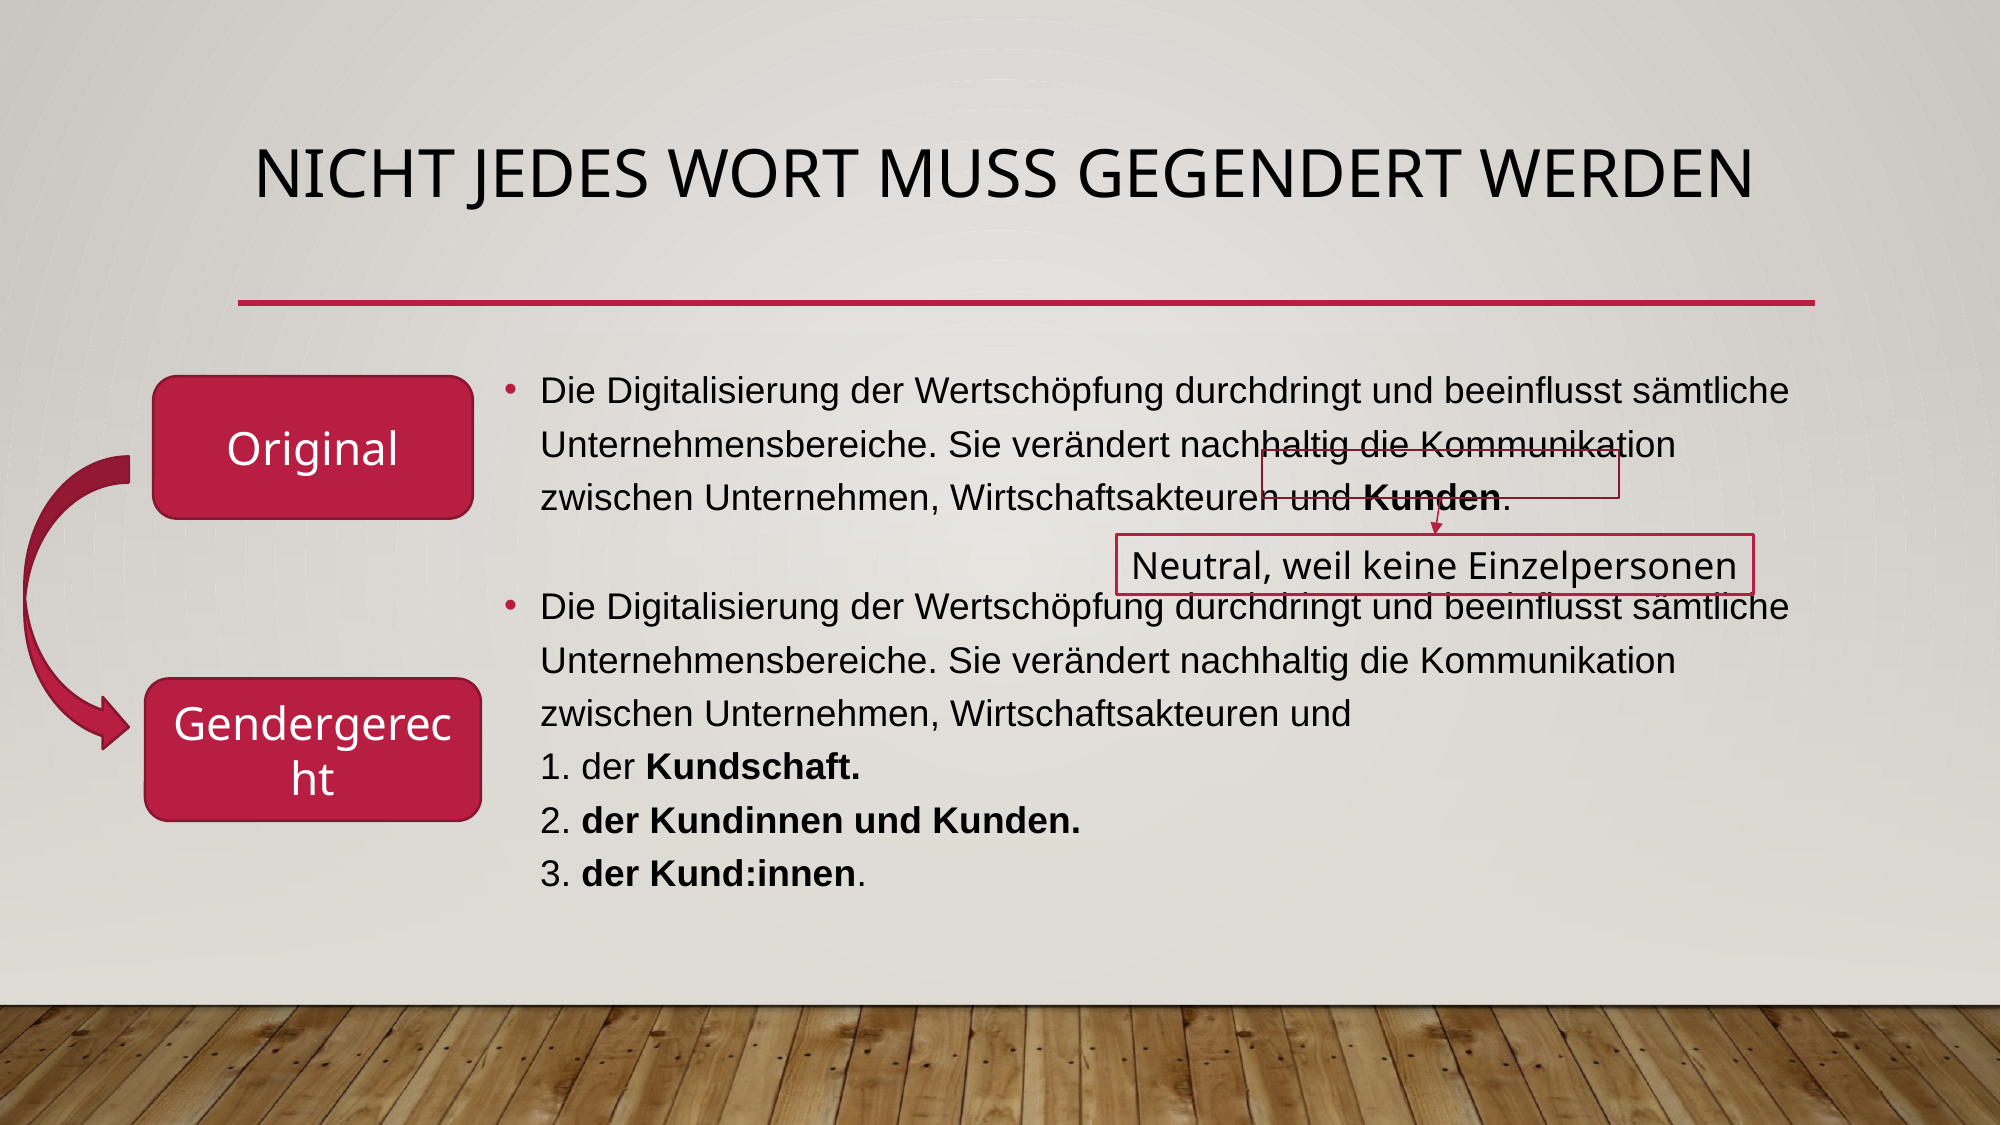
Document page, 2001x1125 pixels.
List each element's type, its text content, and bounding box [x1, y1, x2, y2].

list Die Digitalisierung der Wertschöpfung durchdringt und beeinflusst sämtliche Unternehmensbereiche. Sie verändert nachhaltig die Kommunikation zwischen Unternehmen, Wirtschaftsakteuren und Kunden. Die Digitalisierung der Wertschöpfung durchdringt und beeinflusst sämtliche Unternehmensbereiche. Sie verändert nachhaltig die Kommunikation zwischen Unternehmen, Wirtschaftsakteuren und 1. der Kundschaft. 2. der Kundinnen und Kunden. 3. der Kund:innen. [489, 350, 1814, 942]
text_box Neutral, weil keine Einzelpersonen [1116, 534, 1754, 595]
text_box Gendergerecht [143, 677, 483, 823]
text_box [1434, 497, 1441, 536]
picture [0, 1005, 2000, 1125]
text_box [23, 455, 131, 751]
text_box [1261, 449, 1620, 499]
title Nicht jedes Wort muss gegendert werden [238, 131, 1814, 305]
text_box Original [151, 374, 475, 520]
